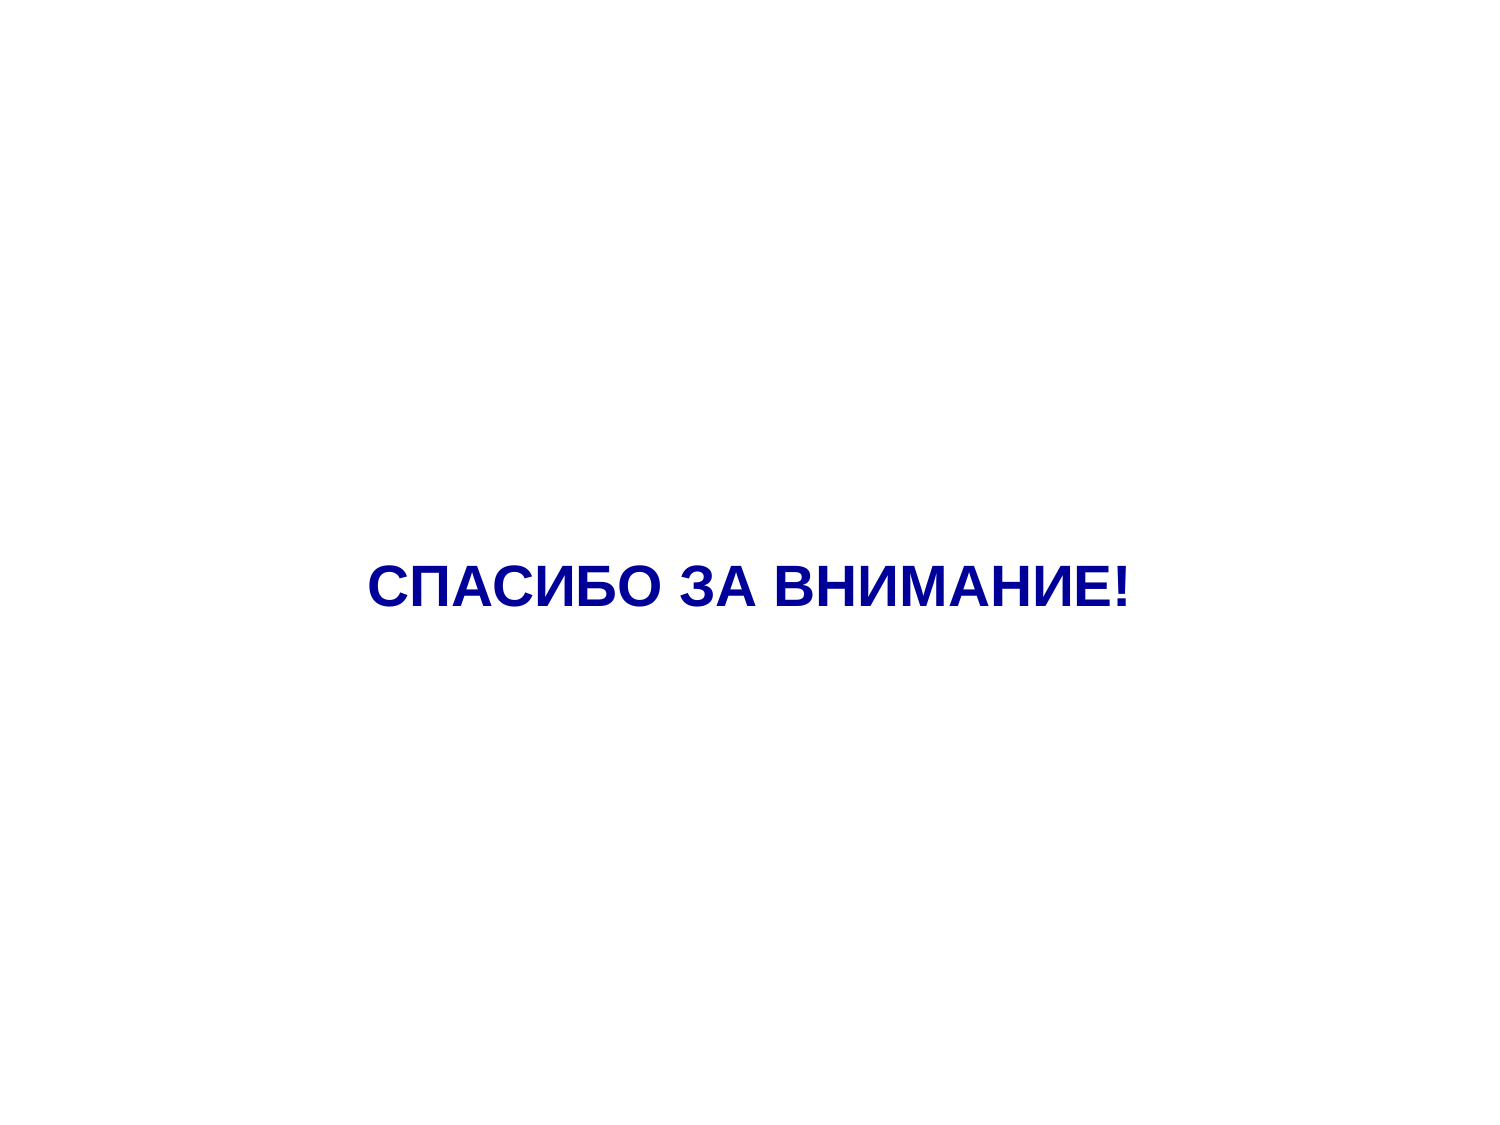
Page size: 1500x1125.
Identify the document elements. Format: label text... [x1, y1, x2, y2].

list СПАСИБО ЗА ВНИМАНИЕ! [75, 262, 1425, 1005]
